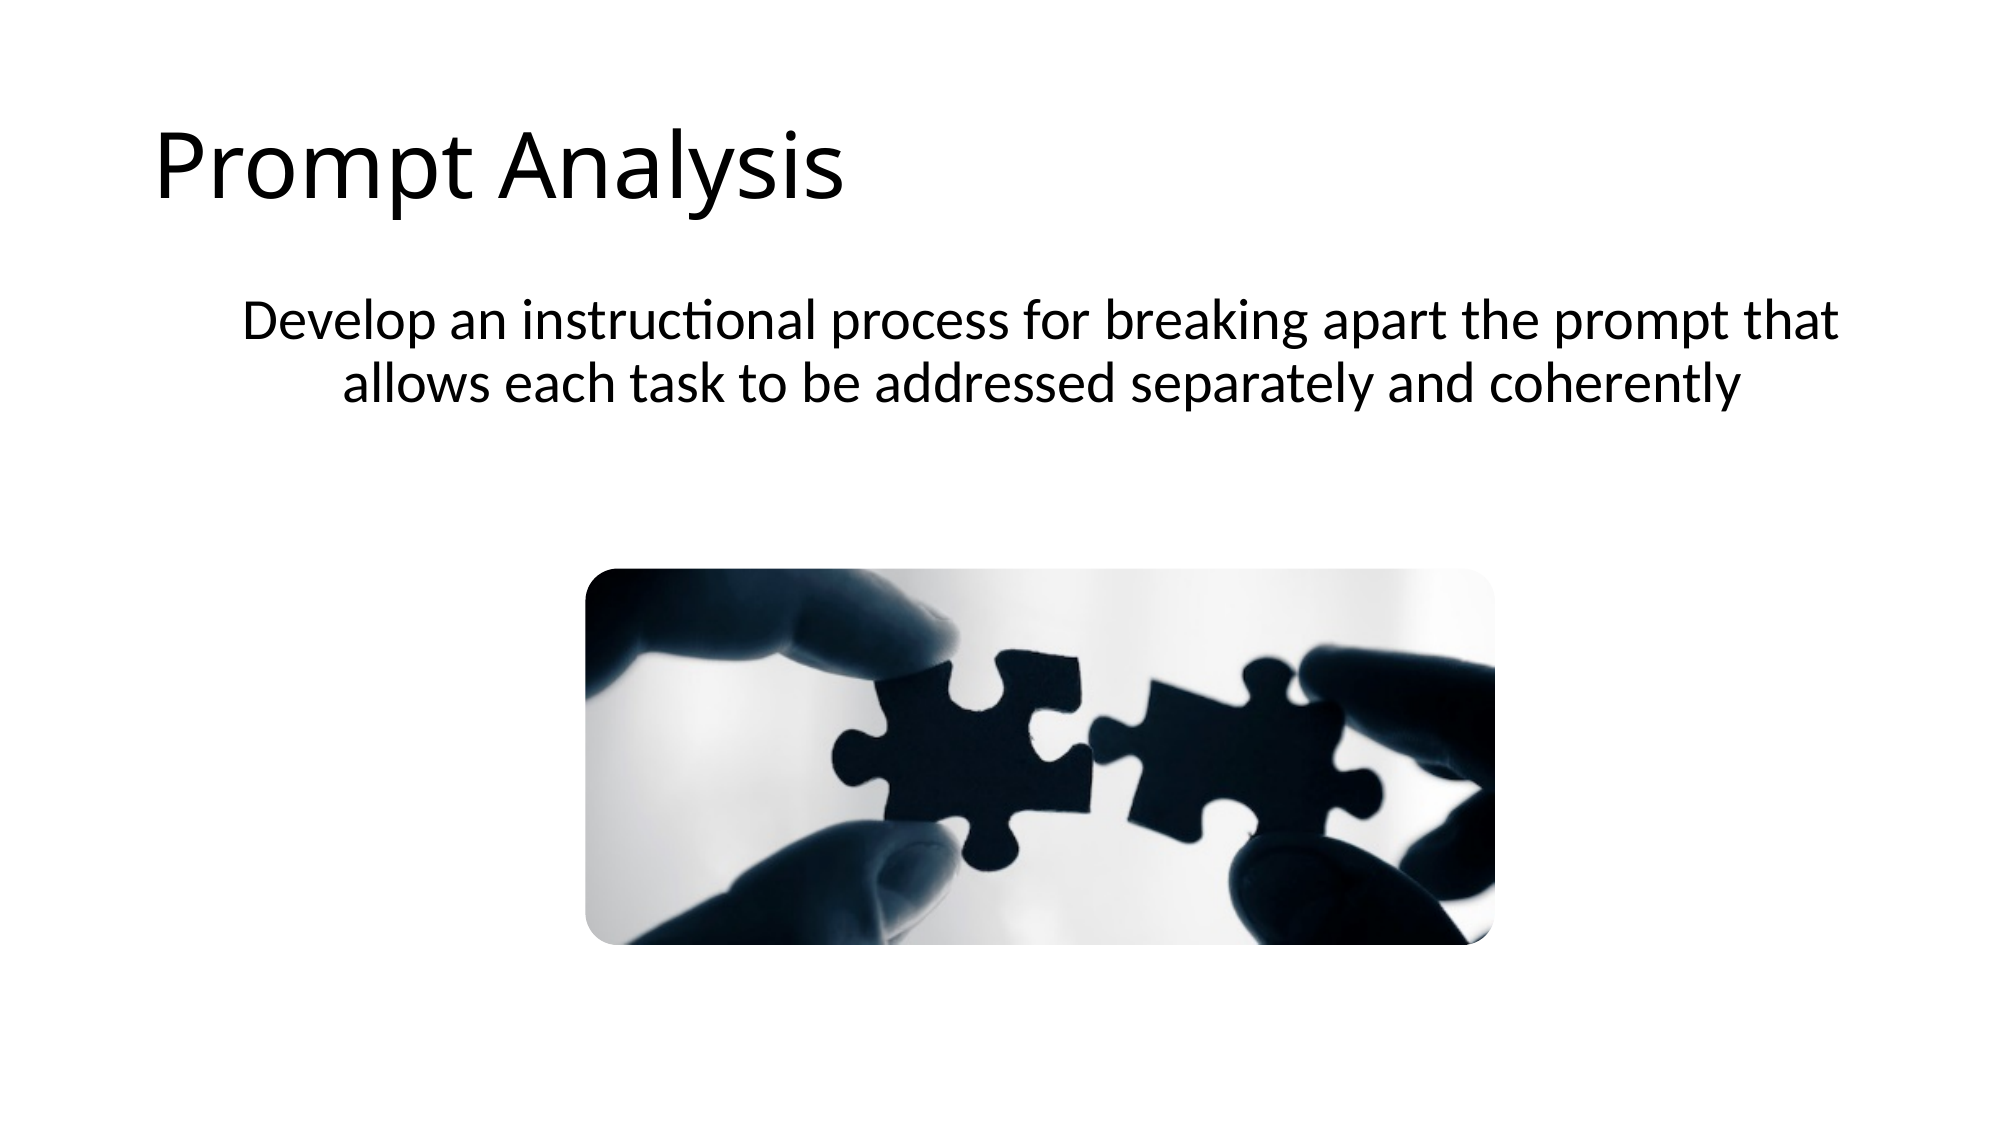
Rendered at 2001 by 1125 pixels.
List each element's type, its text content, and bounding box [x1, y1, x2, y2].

list Develop an instructional process for breaking apart the prompt that allows each task to be addressed separately and coherently [209, 281, 1875, 538]
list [585, 568, 1495, 946]
title Prompt Analysis [137, 59, 1863, 278]
